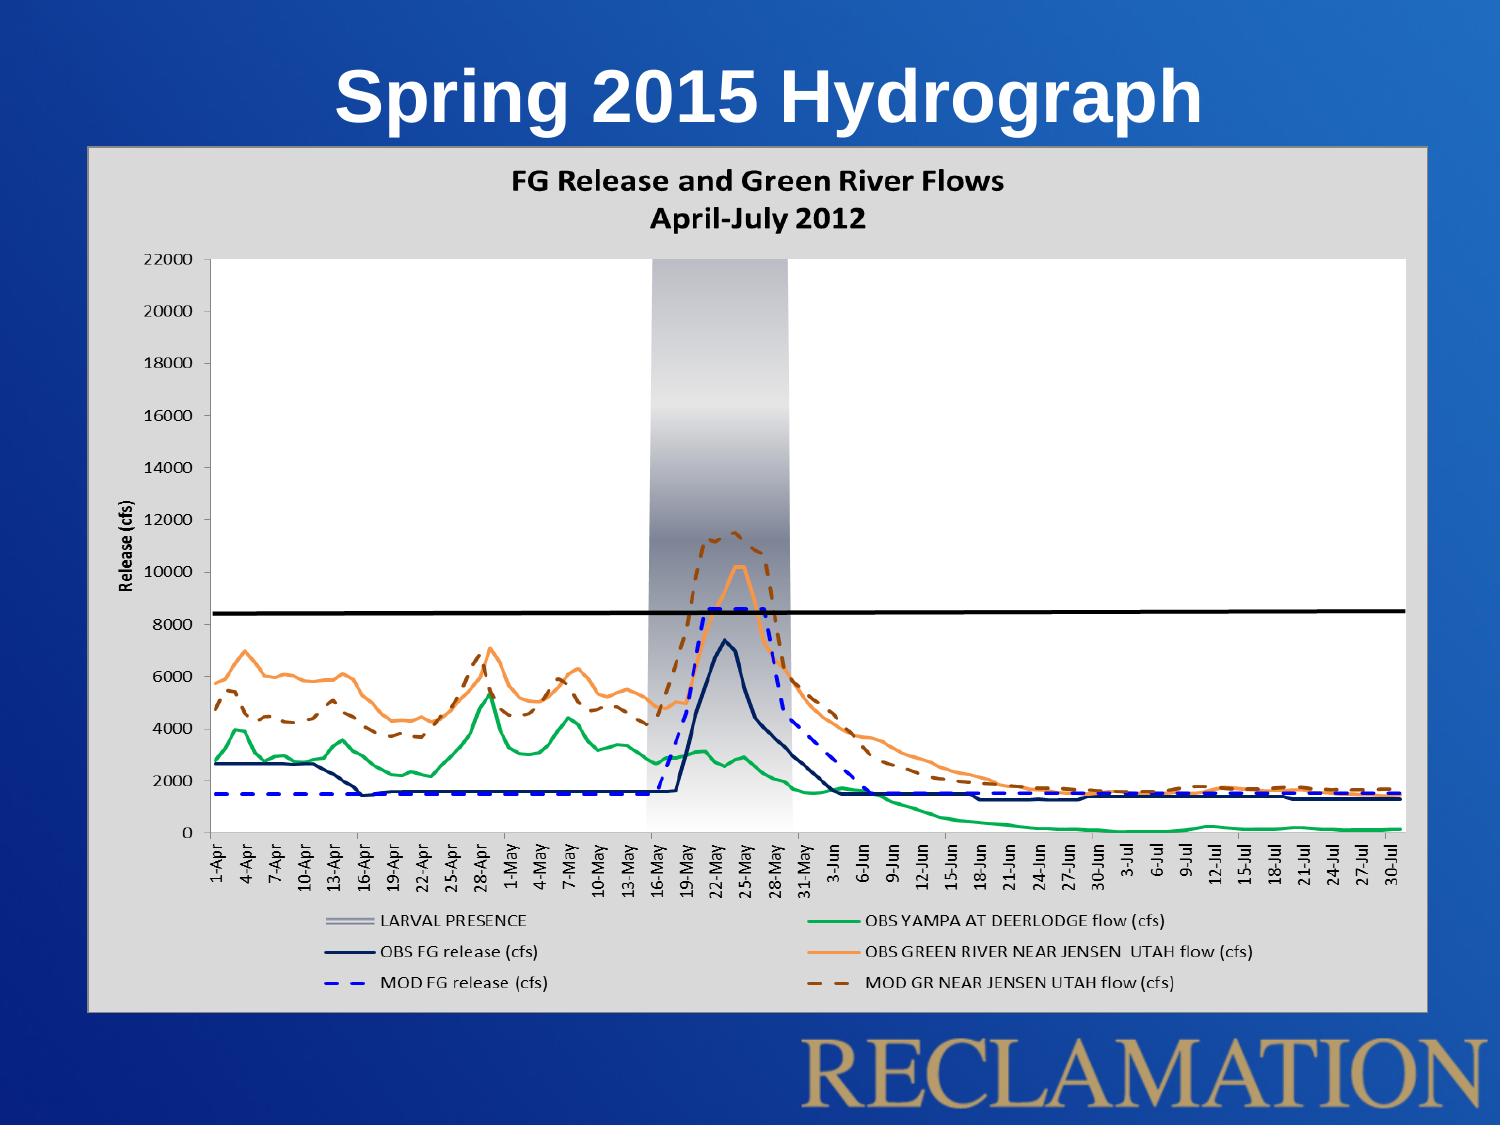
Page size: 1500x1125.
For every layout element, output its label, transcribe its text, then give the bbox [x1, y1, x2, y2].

text_box Spring 2015 Hydrograph [112, 37, 1427, 144]
picture [0, 0, 1500, 1125]
